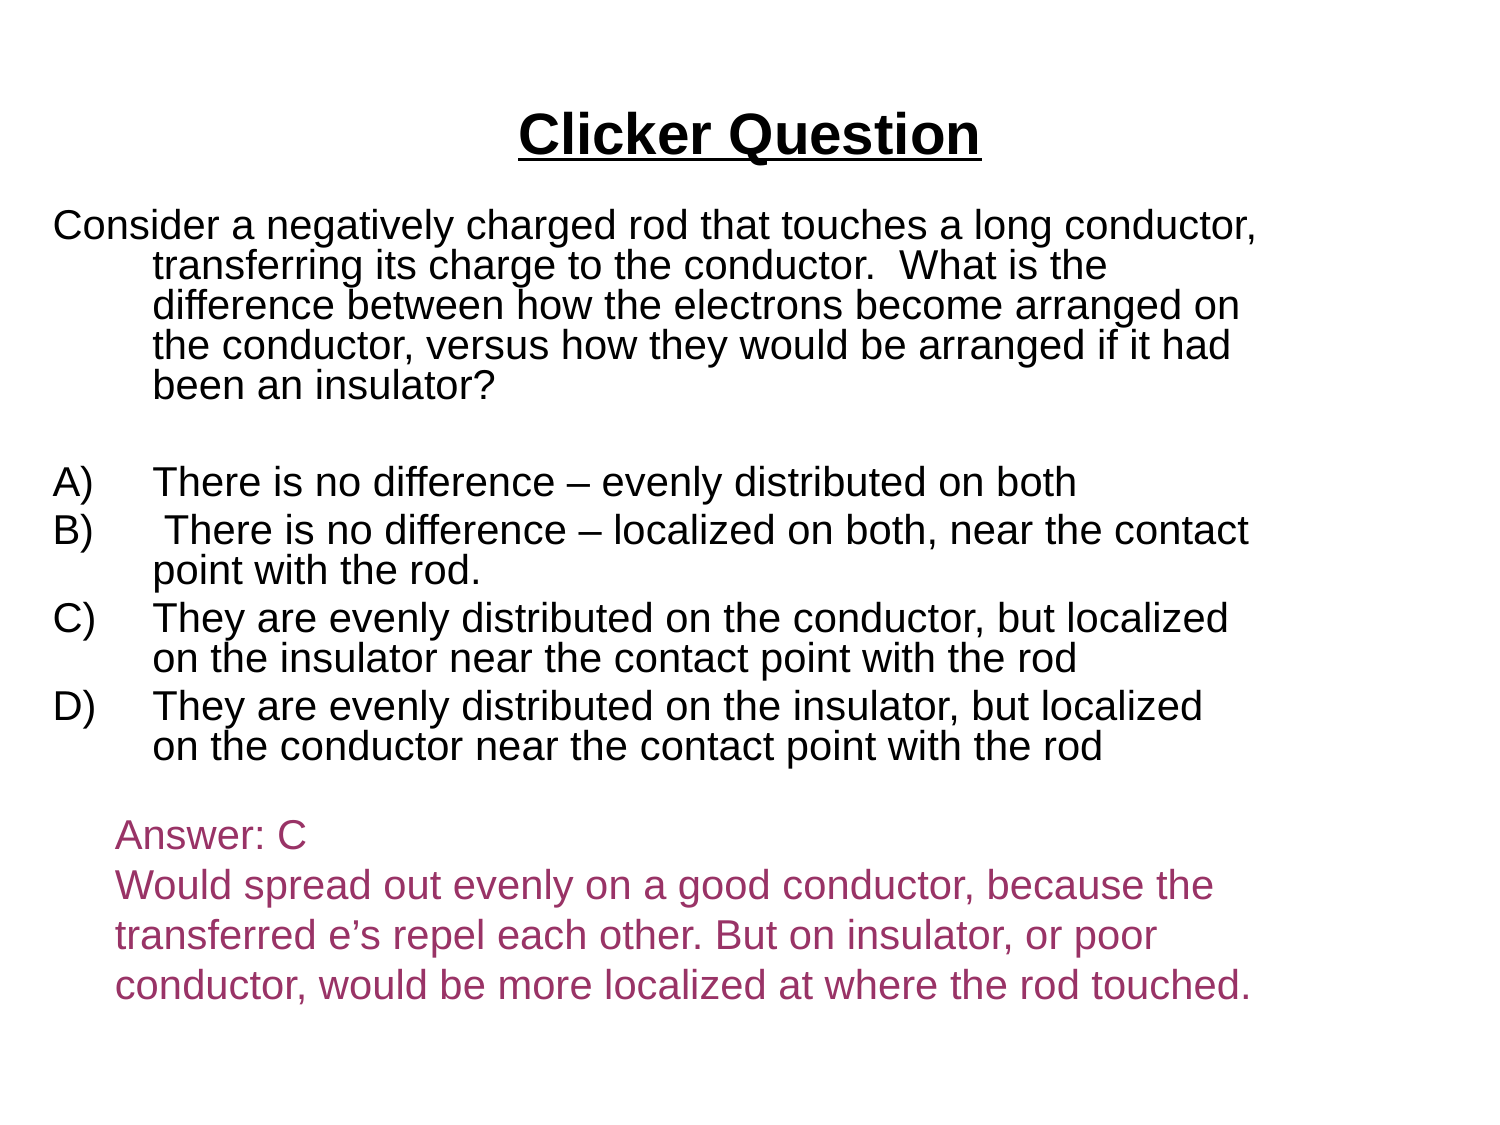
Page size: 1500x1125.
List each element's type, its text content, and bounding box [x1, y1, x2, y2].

list Consider a negatively charged rod that touches a long conductor, transferring its charge to the conductor. What is the difference between how the electrons become arranged on the conductor, versus how they would be arranged if it had been an insulator? There is no difference – evenly distributed on both There is no difference – localized on both, near the contact point with the rod. They are evenly distributed on the conductor, but localized on the insulator near the contact point with the rod They are evenly distributed on the insulator, but localized on the conductor near the contact point with the rod [37, 199, 1276, 913]
text_box Answer: C Would spread out evenly on a good conductor, because the transferred e’s repel each other. But on insulator, or poor conductor, would be more localized at where the rod touched. [99, 800, 1350, 1065]
title Clicker Question [74, 37, 1426, 226]
